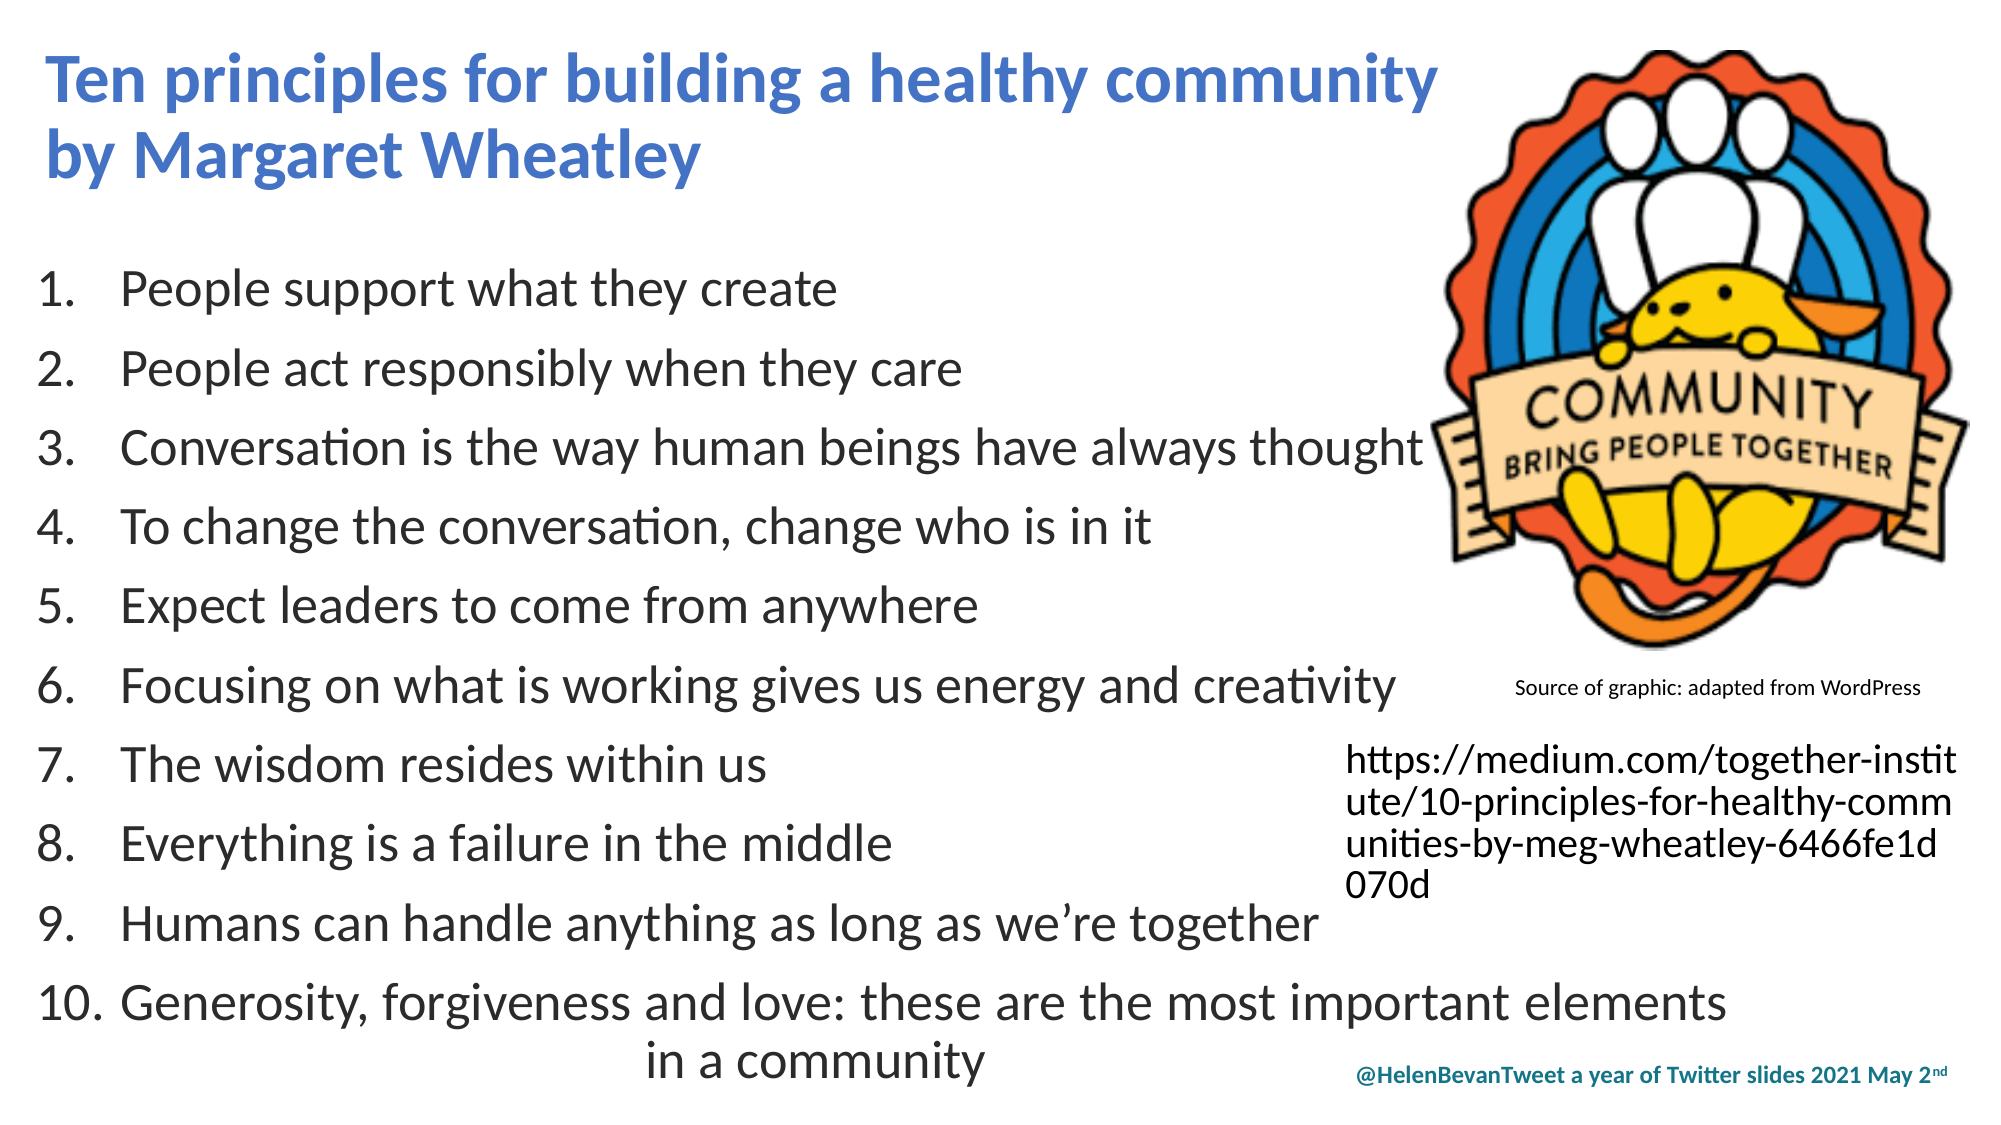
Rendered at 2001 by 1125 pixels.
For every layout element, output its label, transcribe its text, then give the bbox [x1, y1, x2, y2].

picture [1430, 50, 1970, 651]
list People support what they create People act responsibly when they care Conversation is the way human beings have always thought To change the conversation, change who is in it Expect leaders to come from anywhere Focusing on what is working gives us energy and creativity The wisdom resides within us Everything is a failure in the middle Humans can handle anything as long as we’re together Generosity, forgiveness and love: these are the most important elements in a community [21, 252, 1747, 967]
title Ten principles for building a healthy community by Margaret Wheatley [30, 9, 2000, 227]
text_box https://medium.com/together-institute/10-principles-for-healthy-communities-by-meg-wheatley-6466fe1d070d [1330, 724, 1974, 840]
text_box @HelenBevanTweet a year of Twitter slides 2021 May 2nd [1339, 1051, 2000, 1097]
text_box Source of graphic: adapted from WordPress [1500, 665, 1970, 708]
